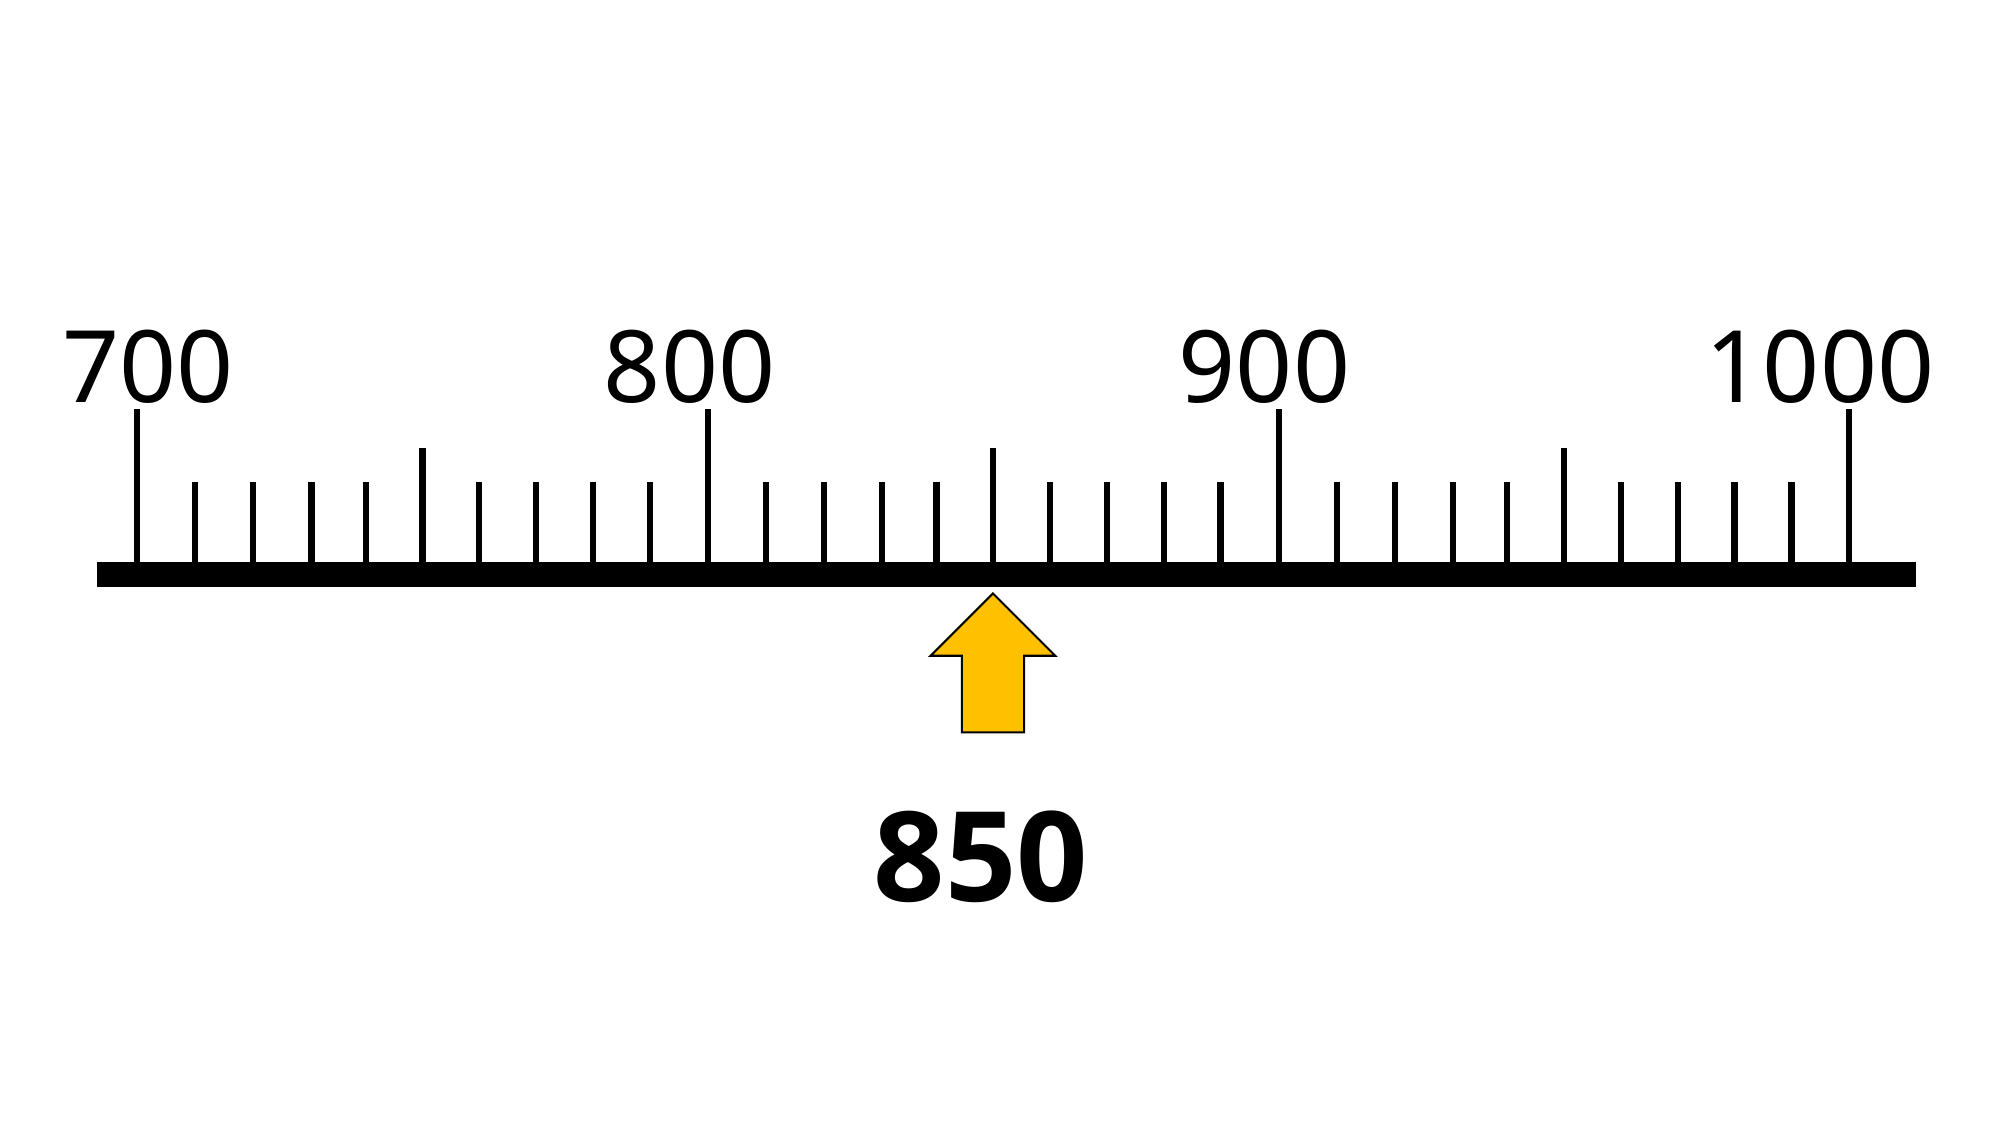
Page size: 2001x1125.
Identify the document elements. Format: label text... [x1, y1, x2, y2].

text_box 850 [858, 769, 1173, 934]
text_box [928, 591, 1058, 734]
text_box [38, 295, 1962, 587]
